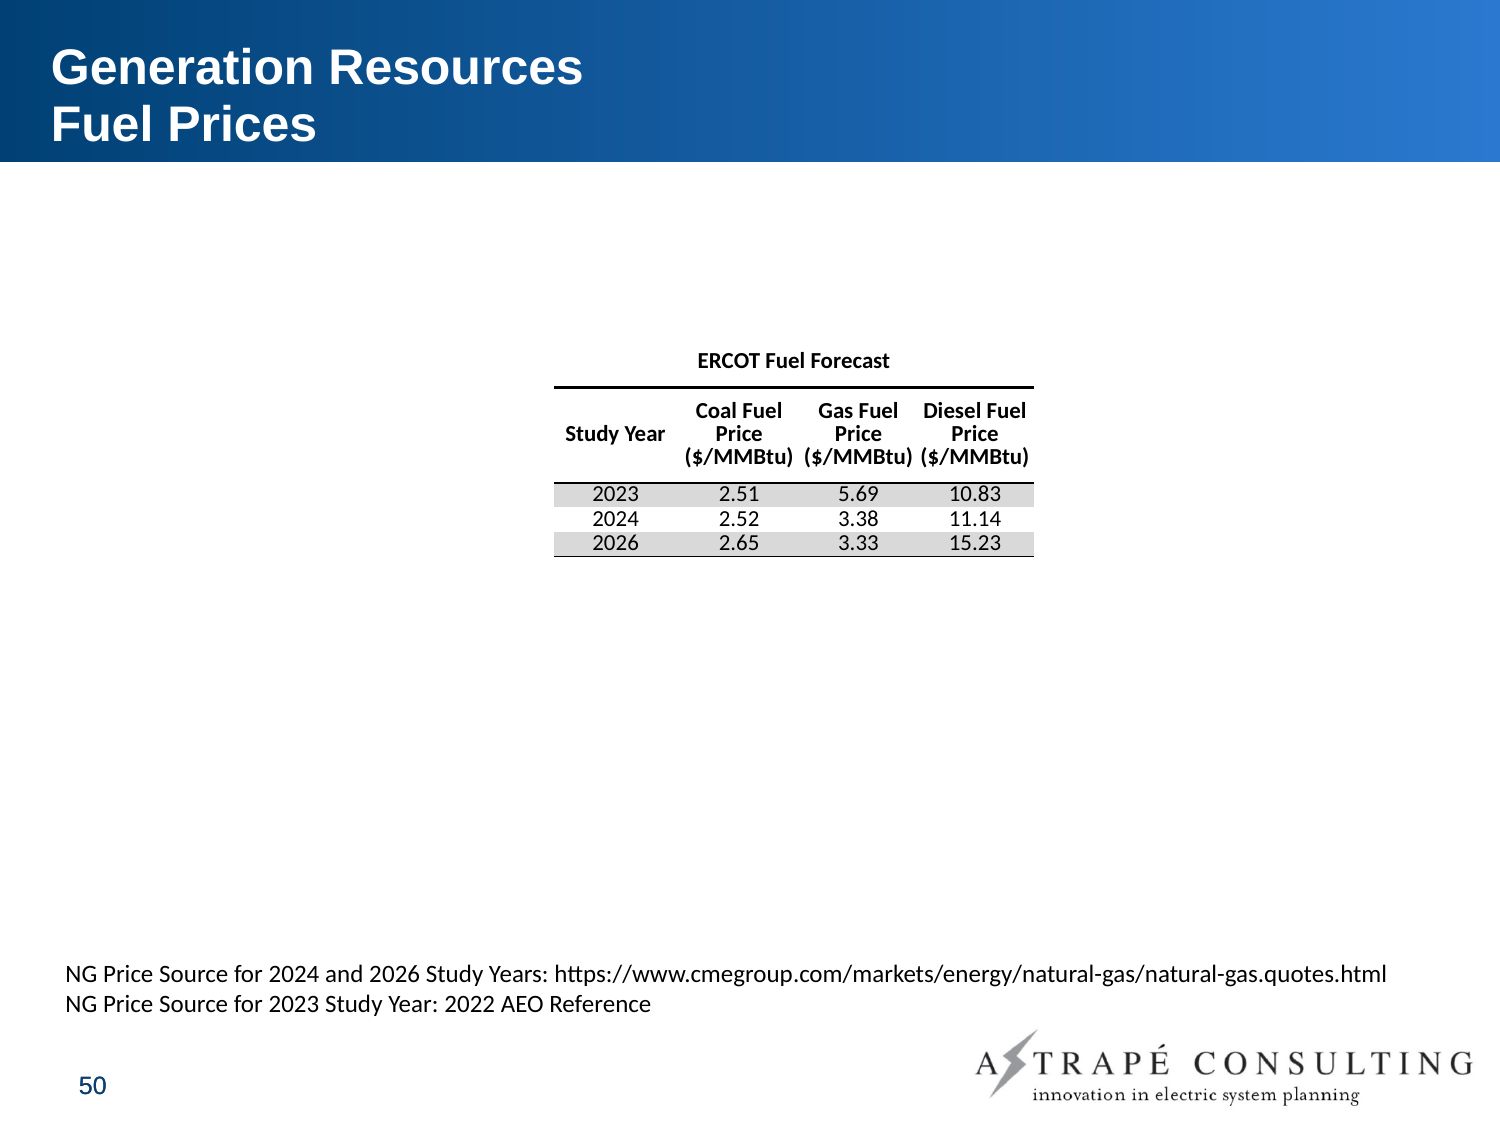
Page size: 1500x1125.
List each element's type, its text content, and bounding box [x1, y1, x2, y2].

table_cell 2.65 [677, 532, 801, 556]
table_cell 15.23 [916, 532, 1034, 556]
table_cell 979.9 [1477, 0, 1481, 162]
table_cell 2026 [554, 532, 677, 556]
table_cell 3.38 [801, 507, 916, 532]
table_cell Gas Fuel Price ($/MMBtu) [801, 389, 916, 482]
table_cell 2.51 [677, 484, 801, 507]
table_cell Study Year [554, 389, 677, 482]
table_cell 2.52 [677, 507, 801, 532]
text_box NG Price Source for 2024 and 2026 Study Years: https://www.cmegroup.com/markets/energy/natural-gas/natural-gas.quotes.html NG Price Source for 2023 Study Year: 2022 AEO Reference [50, 949, 1500, 1025]
table_cell Coal Fuel Price ($/MMBtu) [677, 389, 801, 482]
table_cell 10.83 [916, 484, 1034, 507]
table_cell 3.33 [801, 532, 916, 556]
table_cell 11.14 [916, 507, 1034, 532]
table_header ERCOT Fuel Forecast [554, 338, 1034, 386]
title Generation Resources Fuel Prices [50, 62, 1450, 162]
table_cell 2024 [554, 507, 677, 532]
table_cell Diesel Fuel Price ($/MMBtu) [916, 389, 1034, 482]
table_cell 2023 [554, 484, 677, 507]
picture [973, 1026, 1477, 1125]
table_cell 5.69 [801, 484, 916, 507]
